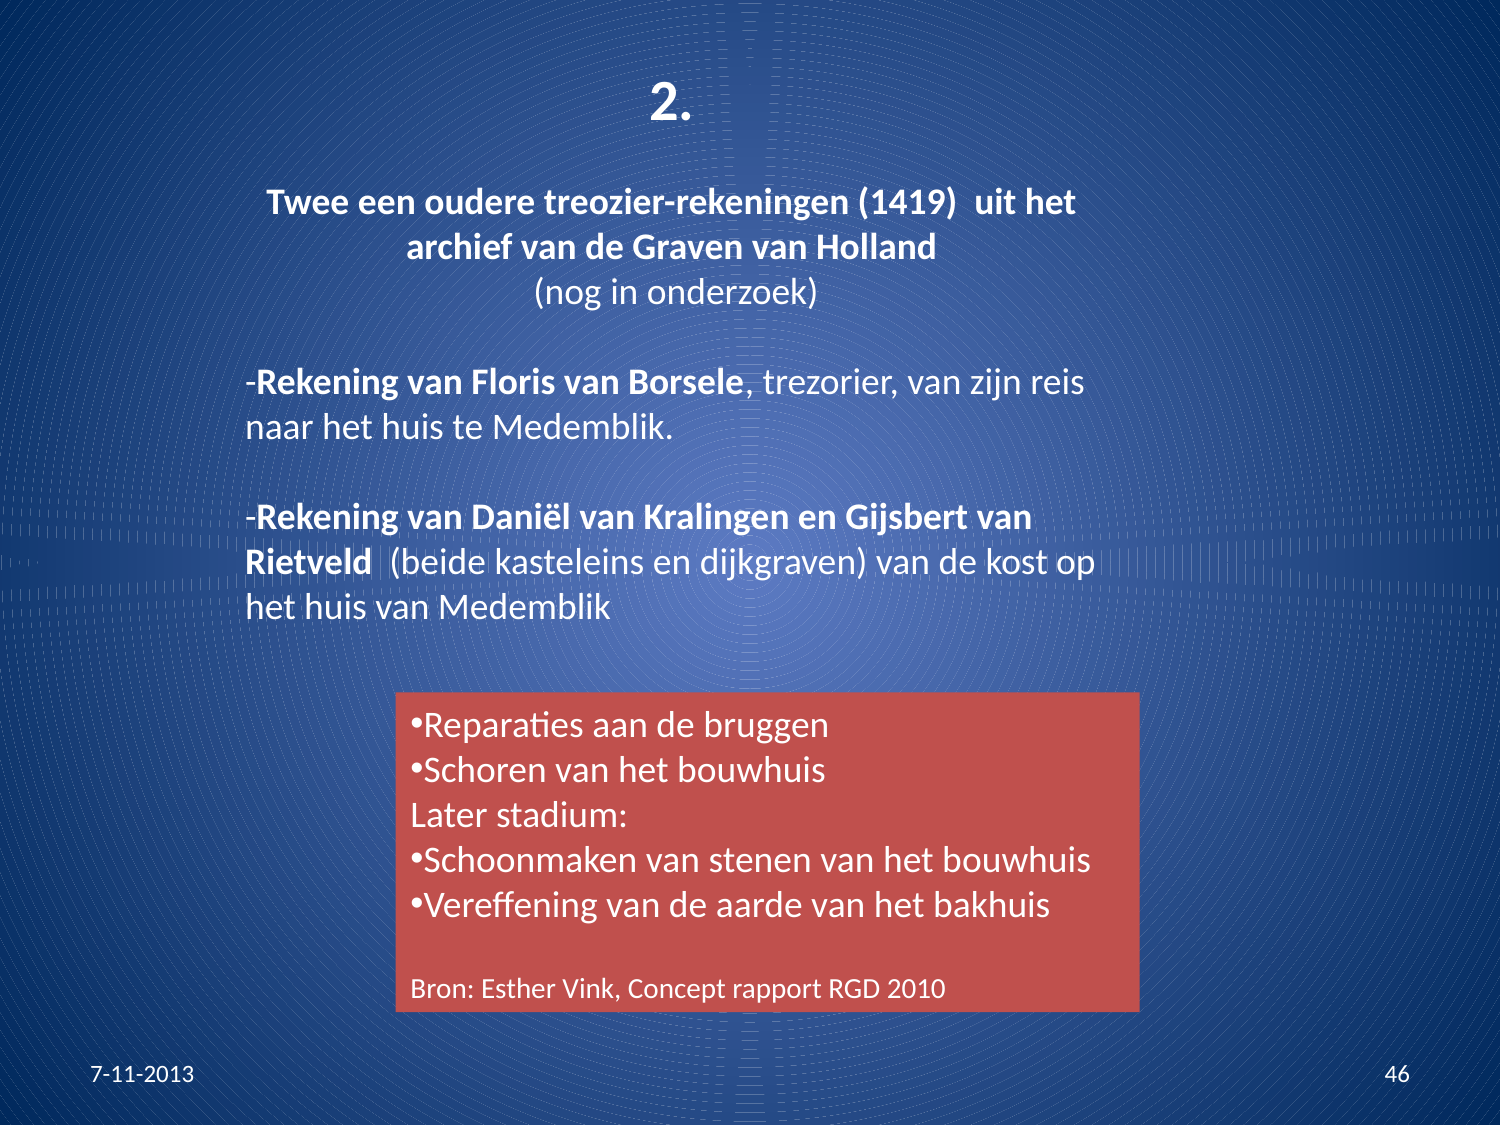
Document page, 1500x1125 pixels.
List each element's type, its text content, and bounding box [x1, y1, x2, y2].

slide_number 46 [1074, 1042, 1425, 1103]
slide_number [75, 1042, 425, 1103]
text_box Reparaties aan de bruggen Schoren van het bouwhuis Later stadium: Schoonmaken van stenen van het bouwhuis Vereffening van de aarde van het bakhuis Bron: Esther Vink, Concept rapport RGD 2010 [395, 692, 1140, 1013]
text_box 2. Twee een oudere treozier-rekeningen (1419) uit het archief van de Graven van Holland (nog in onderzoek) -Rekening van Floris van Borsele, trezorier, van zijn reis naar het huis te Medemblik. -Rekening van Daniël van Kralingen en Gijsbert van Rietveld (beide kasteleins en dijkgraven) van de kost op het huis van Medemblik [230, 54, 1114, 635]
